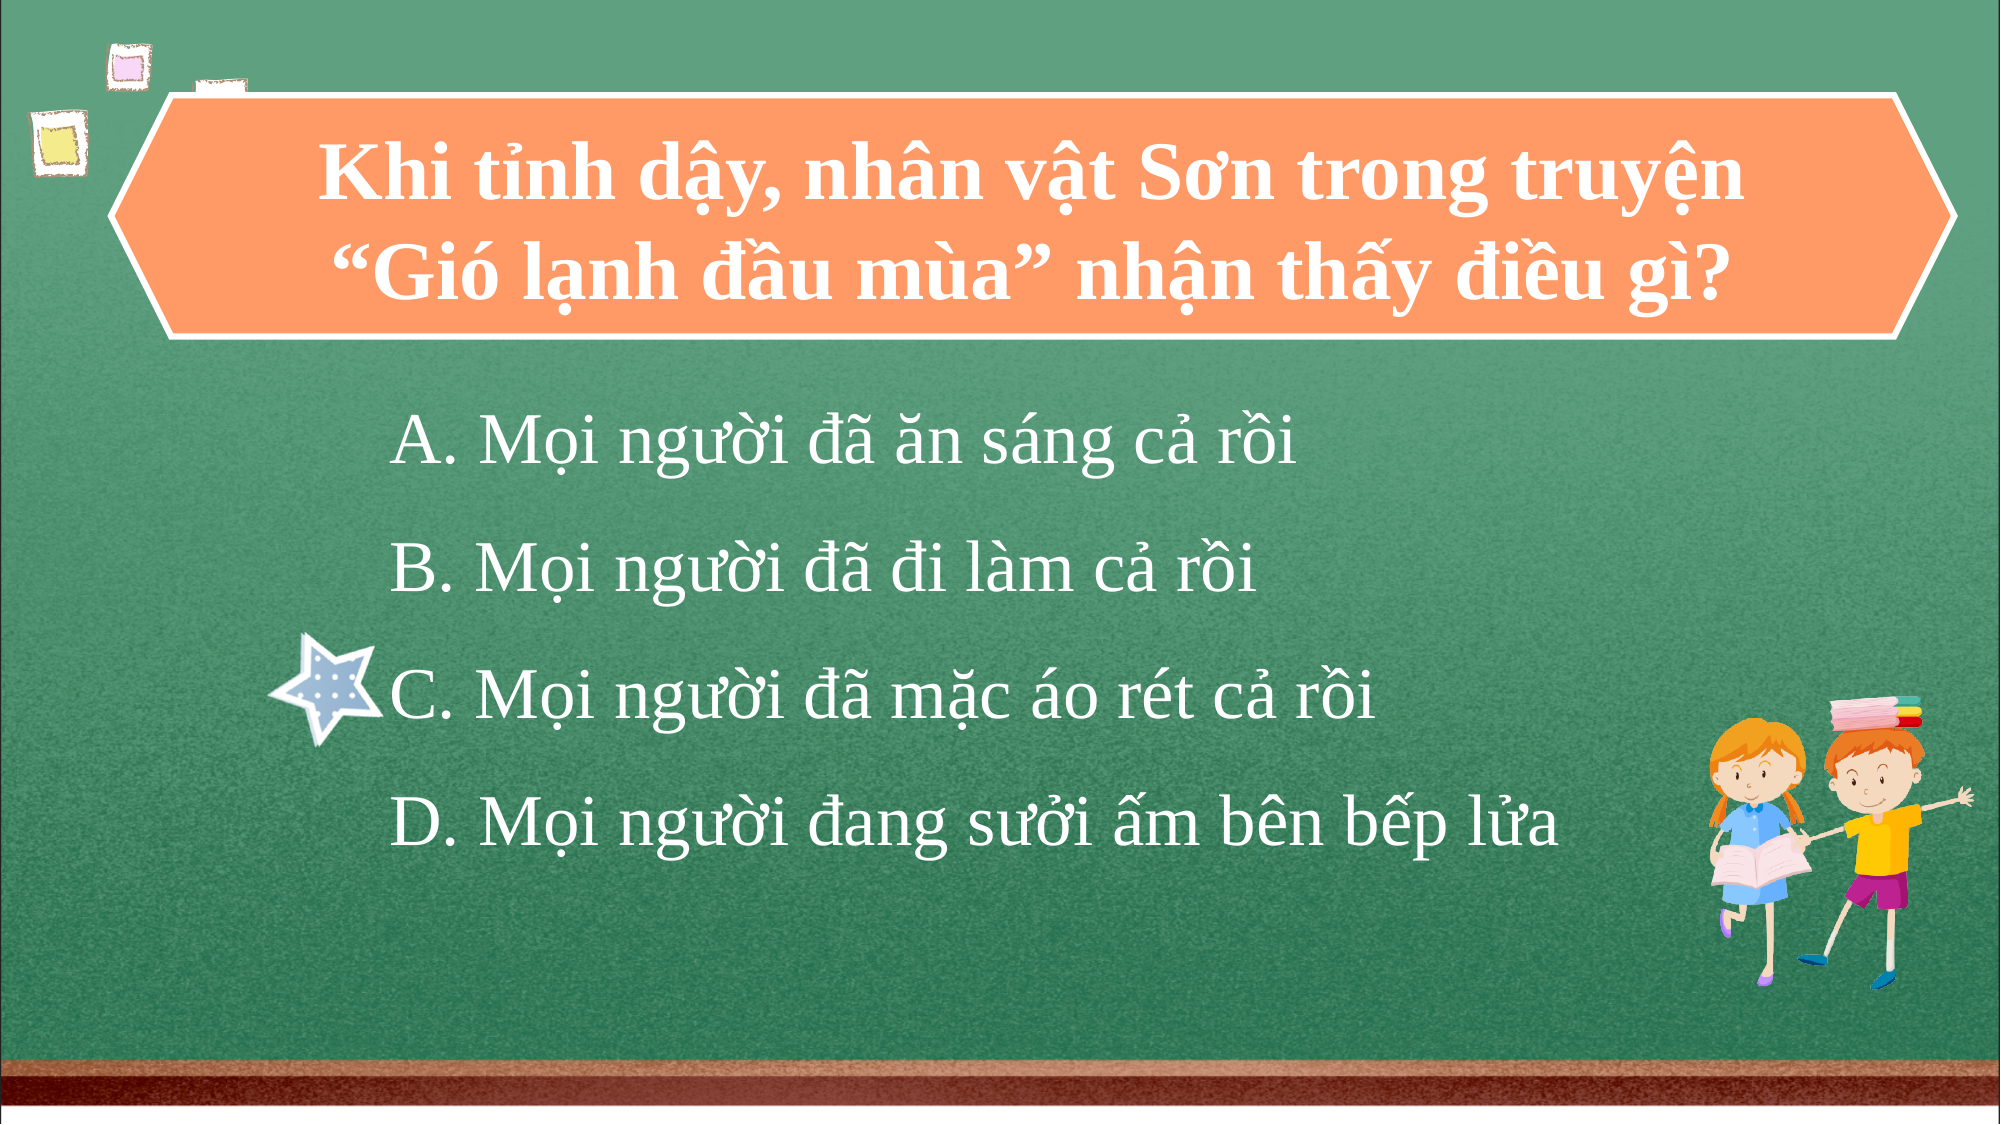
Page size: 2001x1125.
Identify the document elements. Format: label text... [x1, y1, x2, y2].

text_box Khi tỉnh dậy, nhân vật Sơn trong truyện “Gió lạnh đầu mùa” nhận thấy điều gì? [110, 94, 1956, 338]
text_box C. Mọi người đã mặc áo rét cả rồi [393, 637, 1590, 741]
text_box A. Mọi người đã ăn sáng cả rồi [374, 383, 1590, 486]
text_box B. Mọi người đã đi làm cả rồi [374, 510, 1590, 613]
picture [0, 0, 2000, 1124]
text_box D. Mọi người đang sưởi ấm bên bếp lửa [374, 765, 1590, 868]
